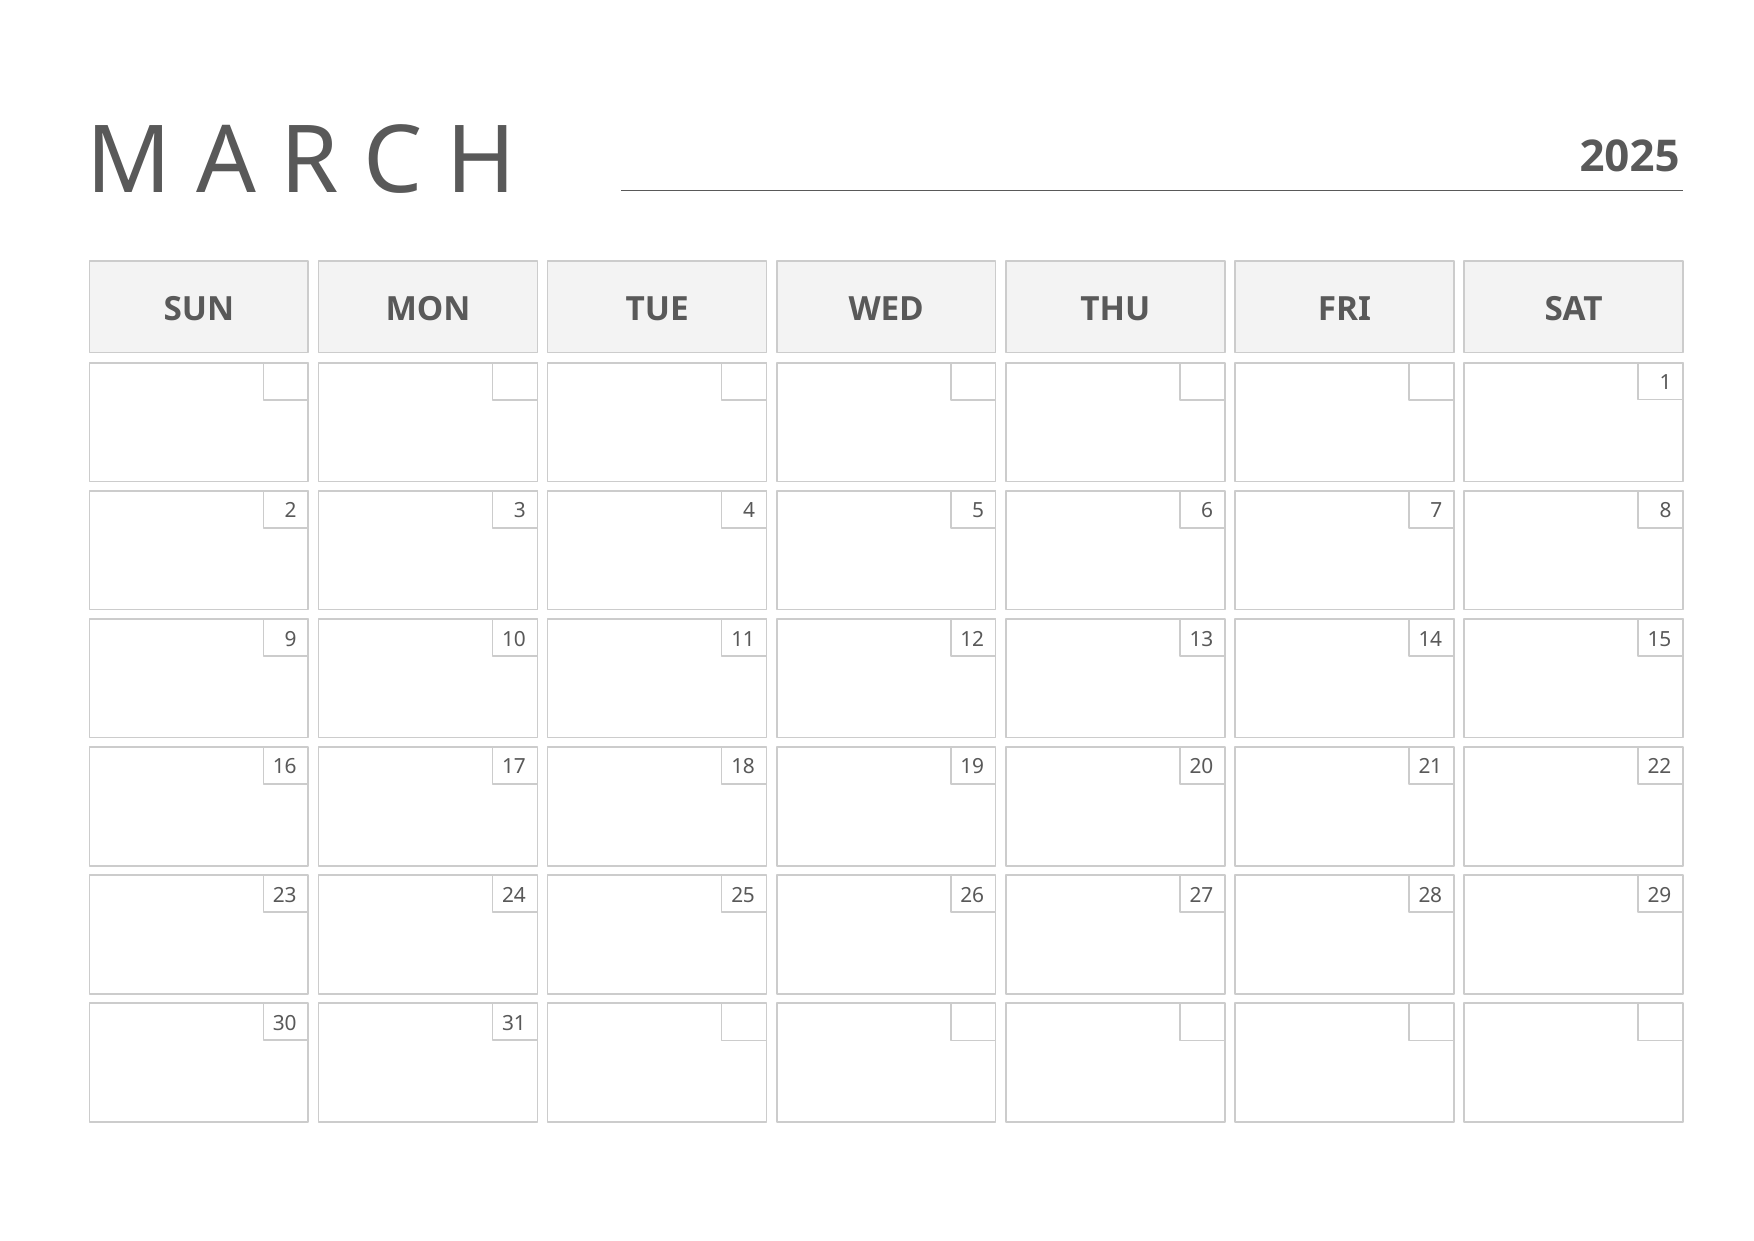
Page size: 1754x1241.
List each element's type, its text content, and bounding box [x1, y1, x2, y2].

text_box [89, 260, 1684, 1123]
text_box M A R C H [86, 99, 641, 212]
text_box 2025 [1499, 117, 1684, 189]
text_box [263, 362, 1684, 1041]
